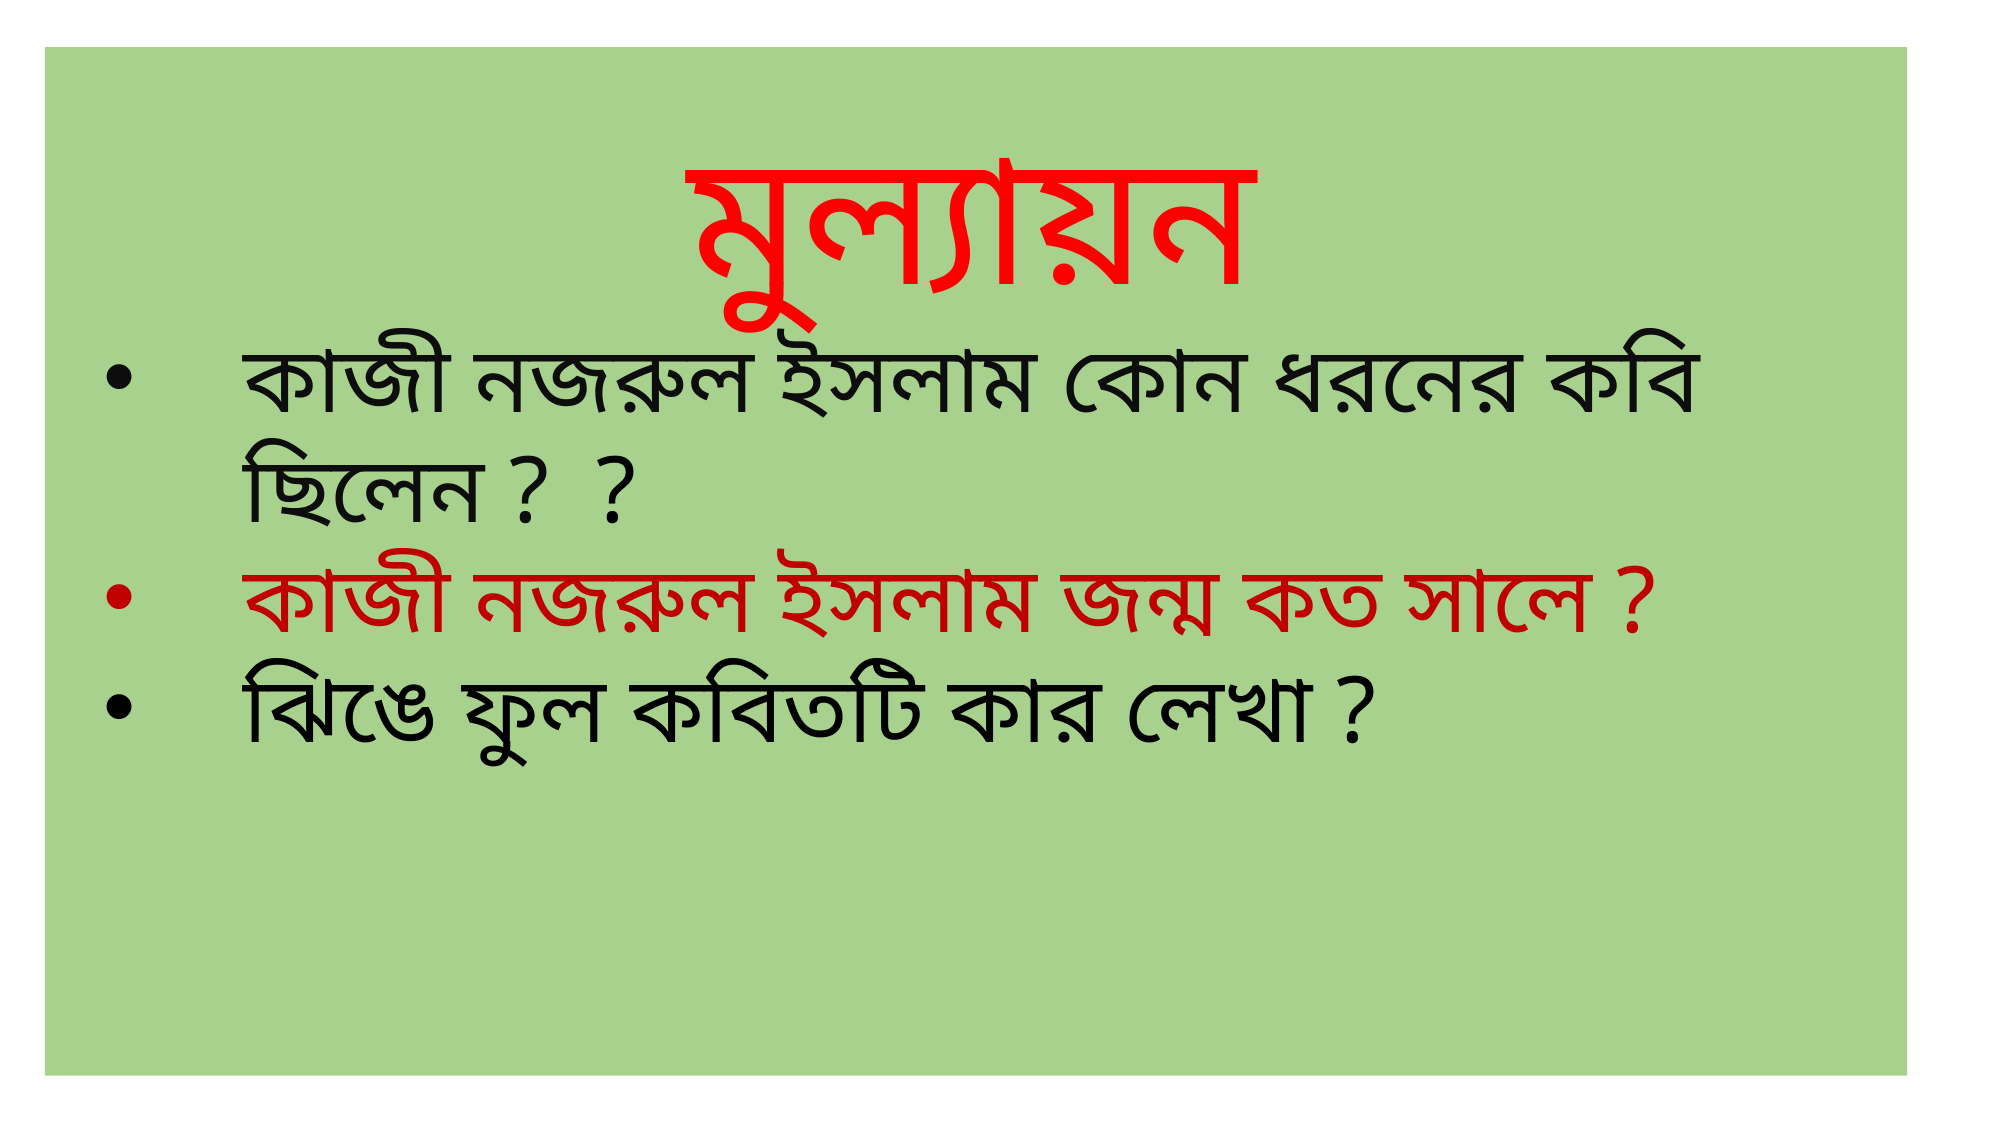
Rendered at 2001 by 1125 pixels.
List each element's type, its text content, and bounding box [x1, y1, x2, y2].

text_box [44, 47, 1908, 1076]
text_box মুল্যায়ন কাজী নজরুল ইসলাম কোন ধরনের কবি ছিলেন ? ? কাজী নজরুল ইসলাম জন্ম কত সালে ? ঝিঙে ফুল কবিতটি কার লেখা ? [88, 93, 1856, 1125]
